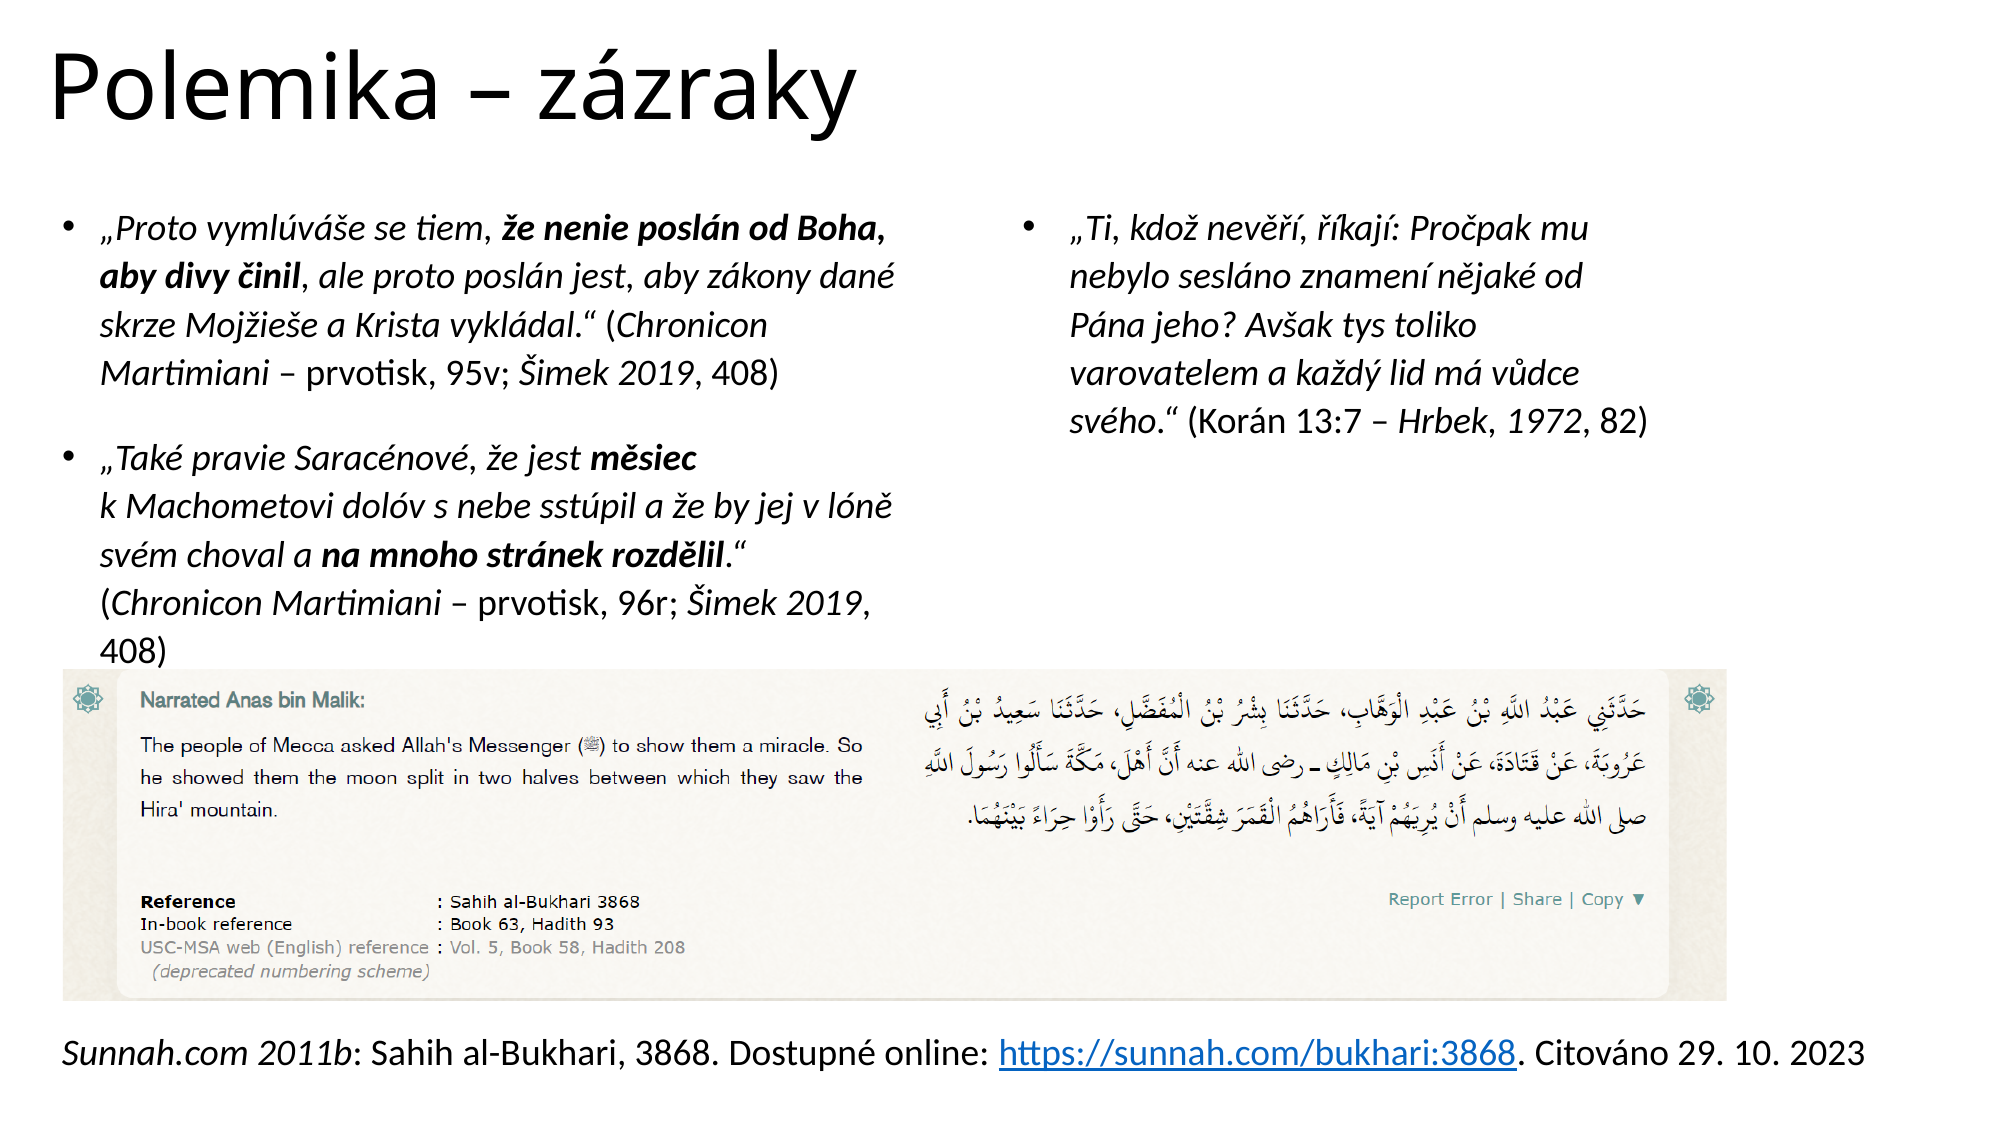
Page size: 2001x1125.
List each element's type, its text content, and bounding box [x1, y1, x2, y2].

title Polemika – zázraky [32, 0, 1758, 199]
list „Proto vymlúváše se tiem, že nenie poslán od Boha, aby divy činil, ale proto poslán jest, aby zákony dané skrze Mojžieše a Krista vykládal.“ (Chronicon Martimiani – prvotisk, 95v; Šimek 2019, 408) „Také pravie Saracénové, že jest měsiec k Machometovi dolóv s nebe sstúpil a že by jej v lóně svém choval a na mnoho stránek rozdělil.“ (Chronicon Martimiani – prvotisk, 96r; Šimek 2019, 408) [47, 192, 934, 1020]
picture [62, 669, 1727, 1001]
text_box Sunnah.com 2011b: Sahih al-Bukhari, 3868. Dostupné online: https://sunnah.com/bukhari:3868. Citováno 29. 10. 2023 [47, 1020, 1901, 1081]
text_box „Ti, kdož nevěří, říkají: Pročpak mu nebylo sesláno znamení nějaké od Pána jeho? Avšak tys toliko varovatelem a každý lid má vůdce svého.“ (Korán 13:7 – Hrbek, 1972, 82) [1007, 192, 1683, 449]
